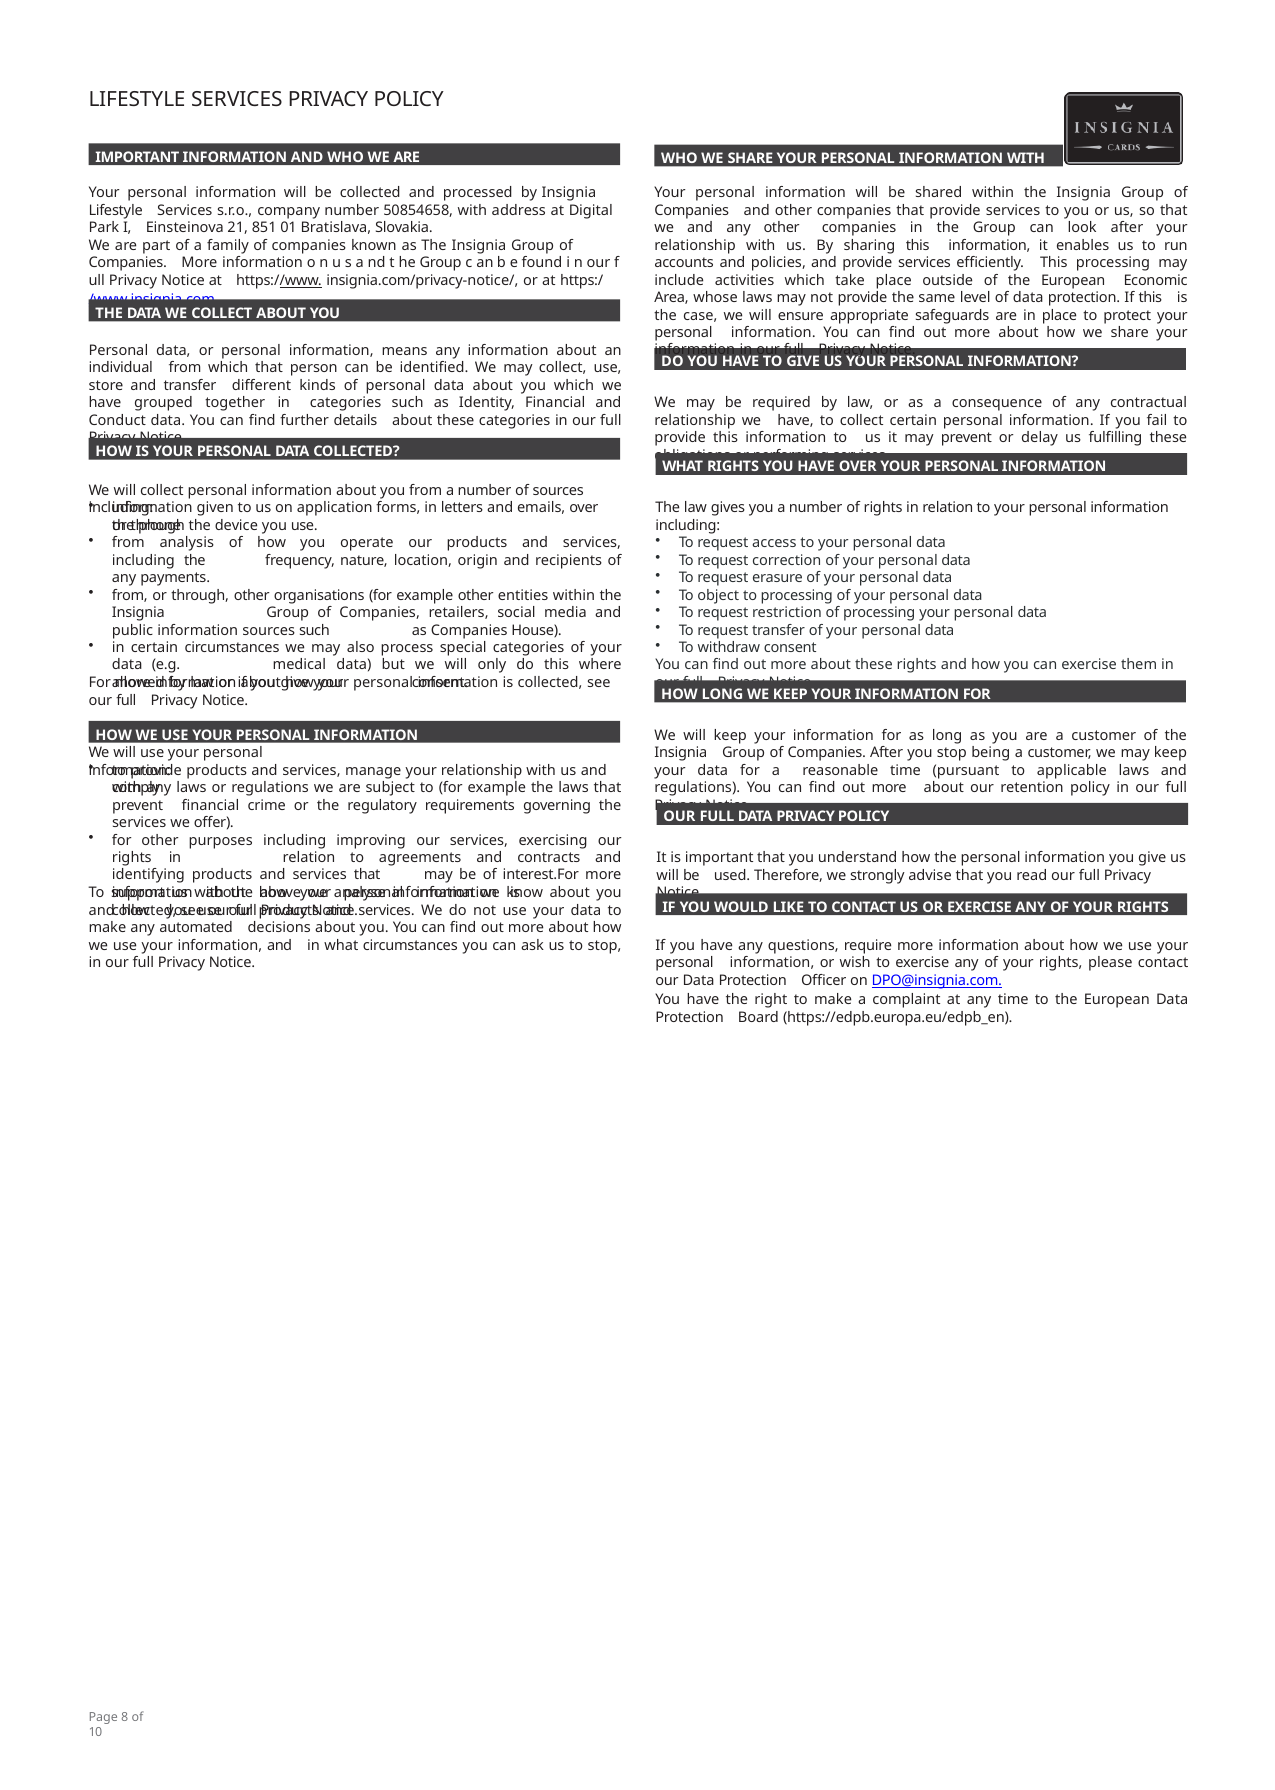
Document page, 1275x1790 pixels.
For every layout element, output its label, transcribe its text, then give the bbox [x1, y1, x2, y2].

text_box Your personal information will be collected and processed by Insignia Lifestyle Services s.r.o., company number 50854658, with address at Digital Park I, Einsteinova 21, 851 01 Bratislava, Slovakia. We are part of a family of companies known as The Insignia Group of Companies. More information o n u s a nd t he Group c an b e found i n our f ull Privacy Notice at https://www. insignia.com/privacy-notice/, or at https://www.insignia.com. [86, 181, 623, 310]
text_box We will use your personal information: [86, 741, 332, 758]
text_box HOW WE USE YOUR PERSONAL INFORMATION [88, 720, 621, 743]
text_box OUR FULL DATA PRIVACY POLICY [656, 802, 1189, 825]
text_box If you have any questions, require more information about how we use your personal information, or wish to exercise any of your rights, please contact our Data Protection Officer on DPO@insignia.com. You have the right to make a complaint at any time to the European Data Protection Board (https://edpb.europa.eu/edpb_en). [653, 933, 1190, 1026]
picture [1064, 92, 1184, 165]
text_box We may be required by law, or as a consequence of any contractual relationship we have, to collect certain personal information. If you fail to provide this information to us it may prevent or delay us fulfilling these obligations or performing services. [652, 391, 1189, 463]
text_box To support us with the above we analyse information we know about you and how you use our products and services. We do not use your data to make any automated decisions about you. You can find out more about how we use your information, and in what circumstances you can ask us to stop, in our full Privacy Notice. [86, 881, 623, 971]
text_box We will collect personal information about you from a number of sources including: [86, 478, 612, 496]
text_box or through the device you use. from analysis of how you operate our products and services, including the frequency, nature, location, origin and recipients of any payments. from, or through, other organisations (for example other entities within the Insignia Group of Companies, retailers, social media and public information sources such as Companies House). in certain circumstances we may also process special categories of your data (e.g. medical data) but we will only do this where allowed by law or if you give your consent. [86, 513, 623, 671]
text_box to provide products and services, manage your relationship with us and comply [86, 758, 623, 776]
text_box DO YOU HAVE TO GIVE US YOUR PERSONAL INFORMATION? [654, 358, 1186, 370]
text_box We will keep your information for as long as you are a customer of the Insignia Group of Companies. After you stop being a customer, we may keep your data for a reasonable time (pursuant to applicable laws and regulations). You can find out more about our retention policy in our full Privacy Notice. [652, 723, 1188, 813]
text_box WHO WE SHARE YOUR PERSONAL INFORMATION WITH [654, 144, 1059, 167]
text_box The law gives you a number of rights in relation to your personal information including: To request access to your personal data To request correction of your personal data To request erasure of your personal data To object to processing of your personal data To request restriction of processing your personal data To request transfer of your personal data To withdraw consent You can find out more about these rights and how you can exercise them in our full Privacy Notice. [653, 496, 1190, 691]
text_box HOW LONG WE KEEP YOUR INFORMATION FOR [654, 680, 1186, 703]
text_box information given to us on application forms, in letters and emails, over the phone [86, 496, 623, 513]
text_box Your personal information will be shared within the Insignia Group of Companies and other companies that provide services to you or us, so that we and any other companies in the Group can look after your relationship with us. By sharing this information, it enables us to run accounts and policies, and provide services efficiently. This processing may include activities which take place outside of the European Economic Area, whose laws may not provide the same level of data protection. If this is the case, we will ensure appropriate safeguards are in place to protect your personal information. You can find out more about how we share your information in our full Privacy Notice. [652, 181, 1189, 358]
text_box For more information about how your personal information is collected, see our full Privacy Notice. [86, 671, 623, 709]
text_box THE DATA WE COLLECT ABOUT YOU [88, 299, 621, 322]
text_box Personal data, or personal information, means any information about an individual from which that person can be identified. We may collect, use, store and transfer different kinds of personal data about you which we have grouped together in categories such as Identity, Financial and Conduct data. You can find further details about these categories in our full Privacy Notice. [86, 338, 623, 446]
text_box It is important that you understand how the personal information you give us will be used. Therefore, we strongly advise that you read our full Privacy Notice. [654, 846, 1191, 901]
text_box LIFESTYLE SERVICES PRIVACY POLICY [86, 83, 457, 111]
text_box with any laws or regulations we are subject to (for example the laws that prevent financial crime or the regulatory requirements governing the services we offer). for other purposes including improving our services, exercising our rights in relation to agreements and contracts and identifying products and services that may be of interest.For more information about how your personal information is collected, see our full Privacy Notice. [86, 776, 623, 881]
text_box Page 8 of 10 [86, 1707, 160, 1740]
text_box IF YOU WOULD LIKE TO CONTACT US OR EXERCISE ANY OF YOUR RIGHTS [655, 893, 1188, 916]
text_box WHAT RIGHTS YOU HAVE OVER YOUR PERSONAL INFORMATION [655, 453, 1188, 475]
text_box HOW IS YOUR PERSONAL DATA COLLECTED? [88, 437, 621, 460]
text_box IMPORTANT INFORMATION AND WHO WE ARE [88, 143, 621, 166]
